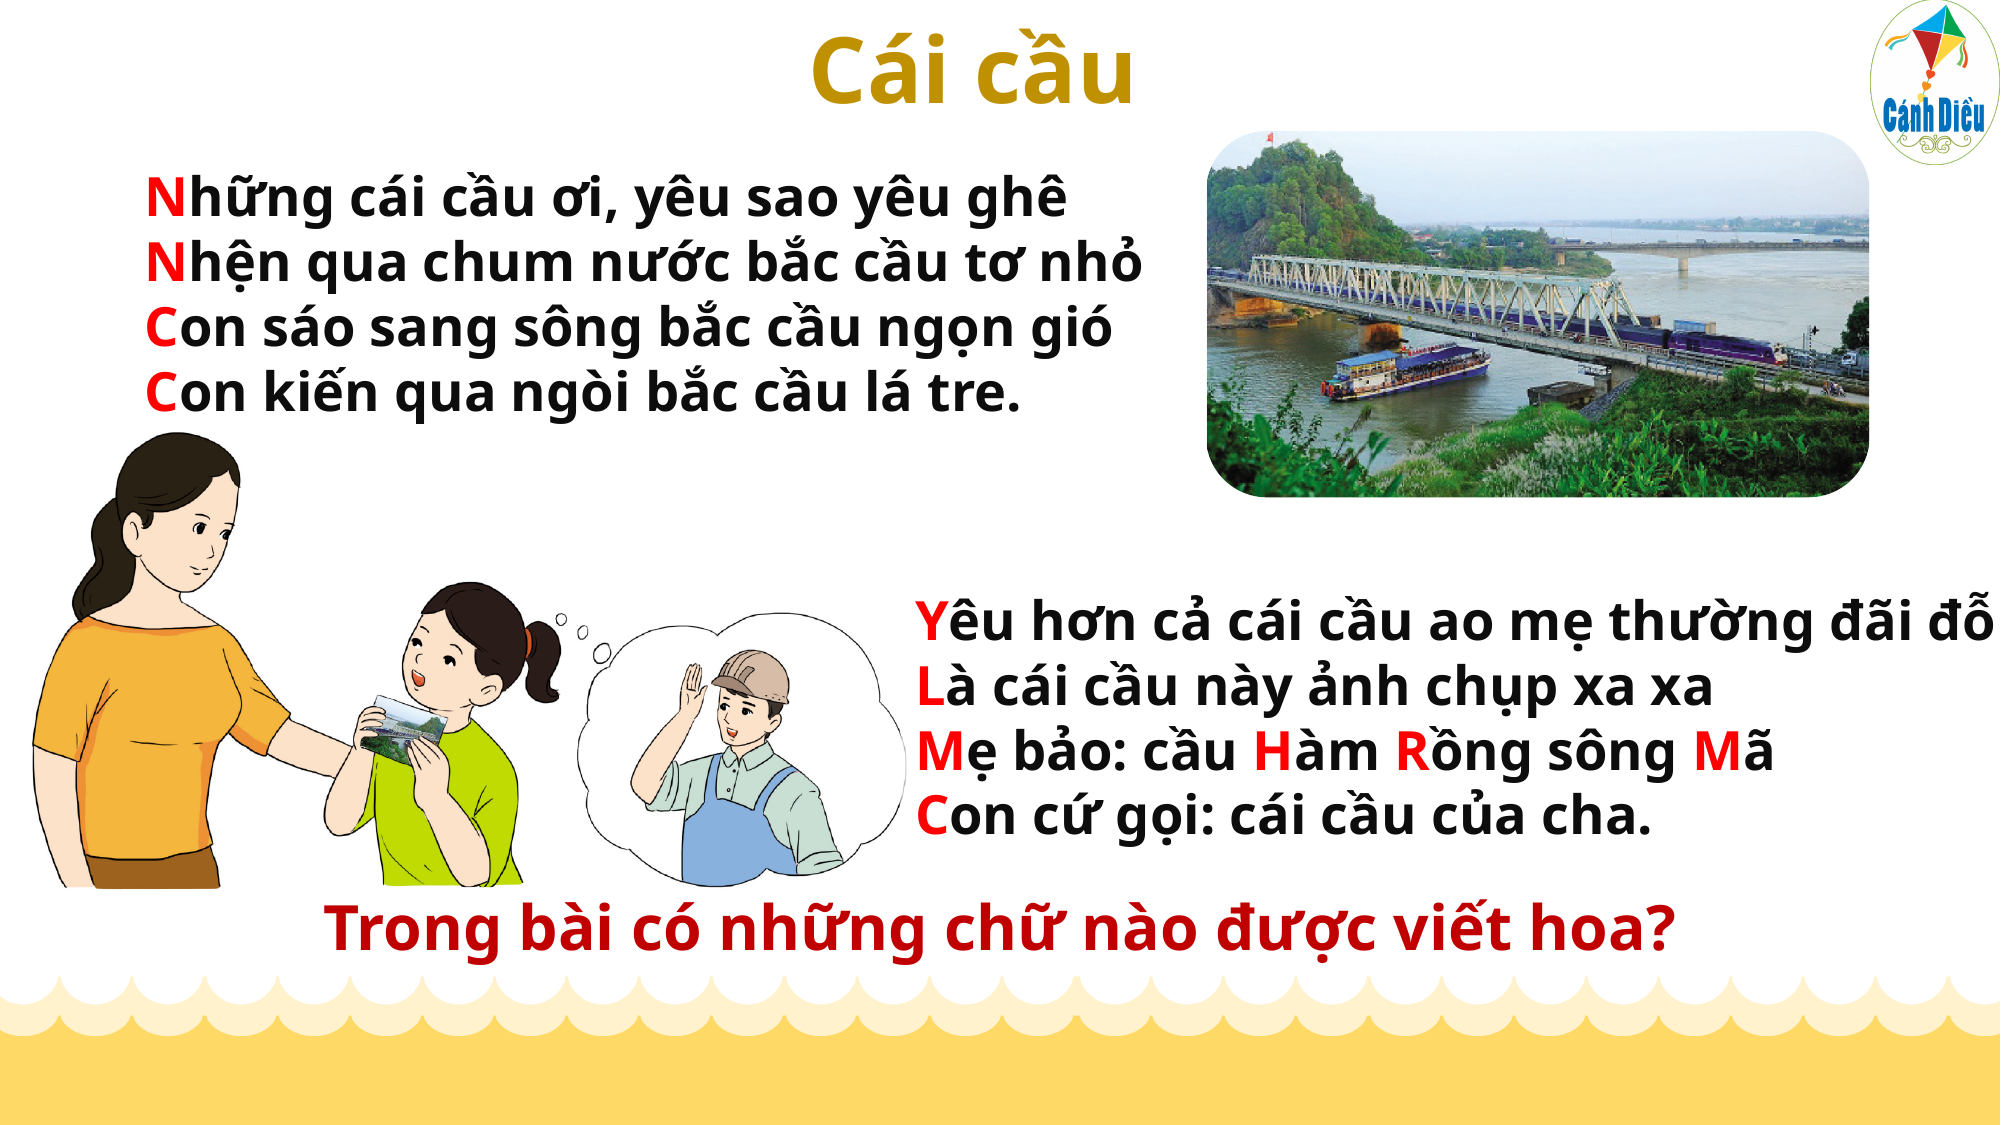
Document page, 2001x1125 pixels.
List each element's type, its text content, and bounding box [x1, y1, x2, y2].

text_box Yêu hơn cả cái cầu ao mẹ thường đãi đỗ Là cái cầu này ảnh chụp xa xa Mẹ bảo: cầu Hàm Rồng sông Mã Con cứ gọi: cái cầu của cha. [930, 578, 2000, 854]
text_box Trong bài có những chữ nào được viết hoa? [40, 880, 1960, 971]
picture [9, 424, 930, 907]
text_box Cái cầu [794, 4, 1206, 130]
picture [1205, 0, 2000, 498]
text_box Những cái cầu ơi, yêu sao yêu ghê Nhện qua chum nước bắc cầu tơ nhỏ Con sáo sang sông bắc cầu ngọn gió Con kiến qua ngòi bắc cầu lá tre. [130, 155, 1205, 430]
